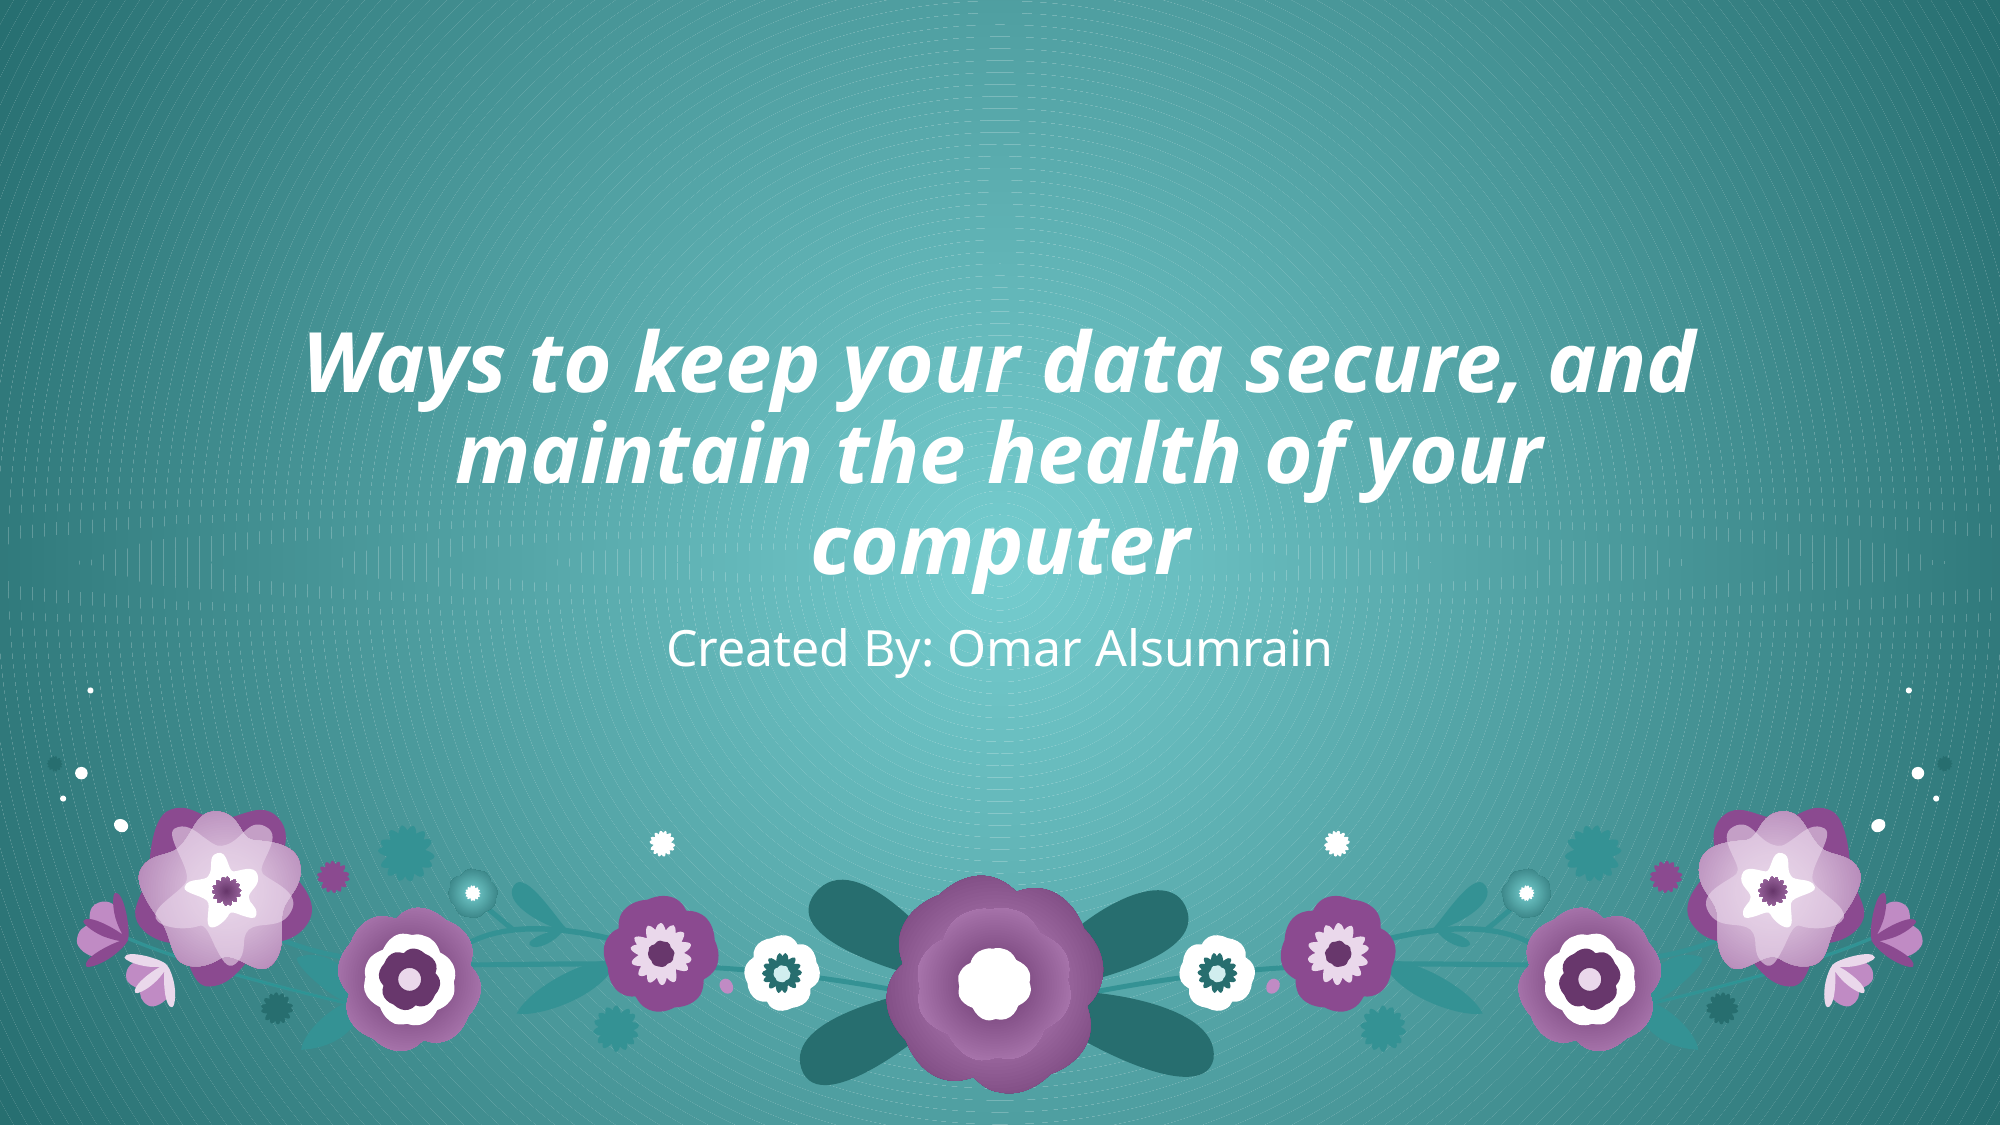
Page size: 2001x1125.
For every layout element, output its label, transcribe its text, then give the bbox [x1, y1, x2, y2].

subtitle Created By: Omar Alsumrain [249, 610, 1750, 788]
title Ways to keep your data secure, and maintain the health of your computer [249, 164, 1750, 600]
